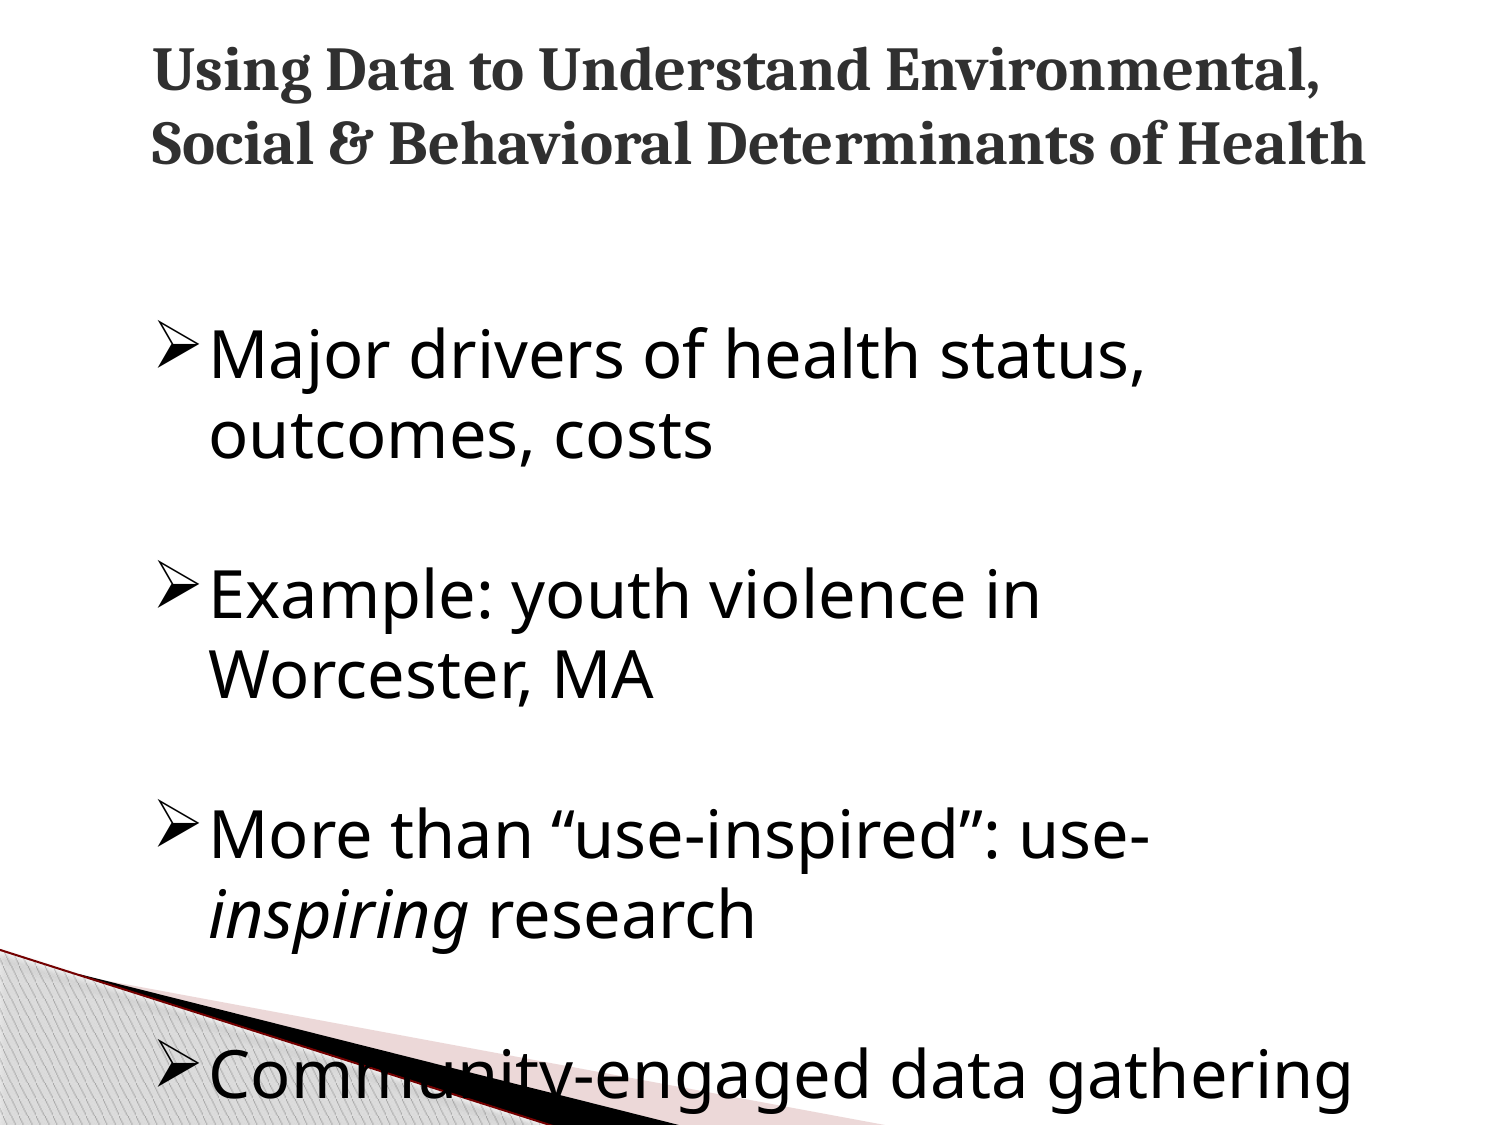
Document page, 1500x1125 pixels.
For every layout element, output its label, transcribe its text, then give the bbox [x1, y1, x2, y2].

title Using Data to Understand Environmental, Social & Behavioral Determinants of Health [137, 50, 1500, 225]
text_box Major drivers of health status, outcomes, costs Example: youth violence in Worcester, MA More than “use-inspired”: use-inspiring research Community-engaged data gathering & analysis: benefits and challenges [137, 224, 1400, 1125]
